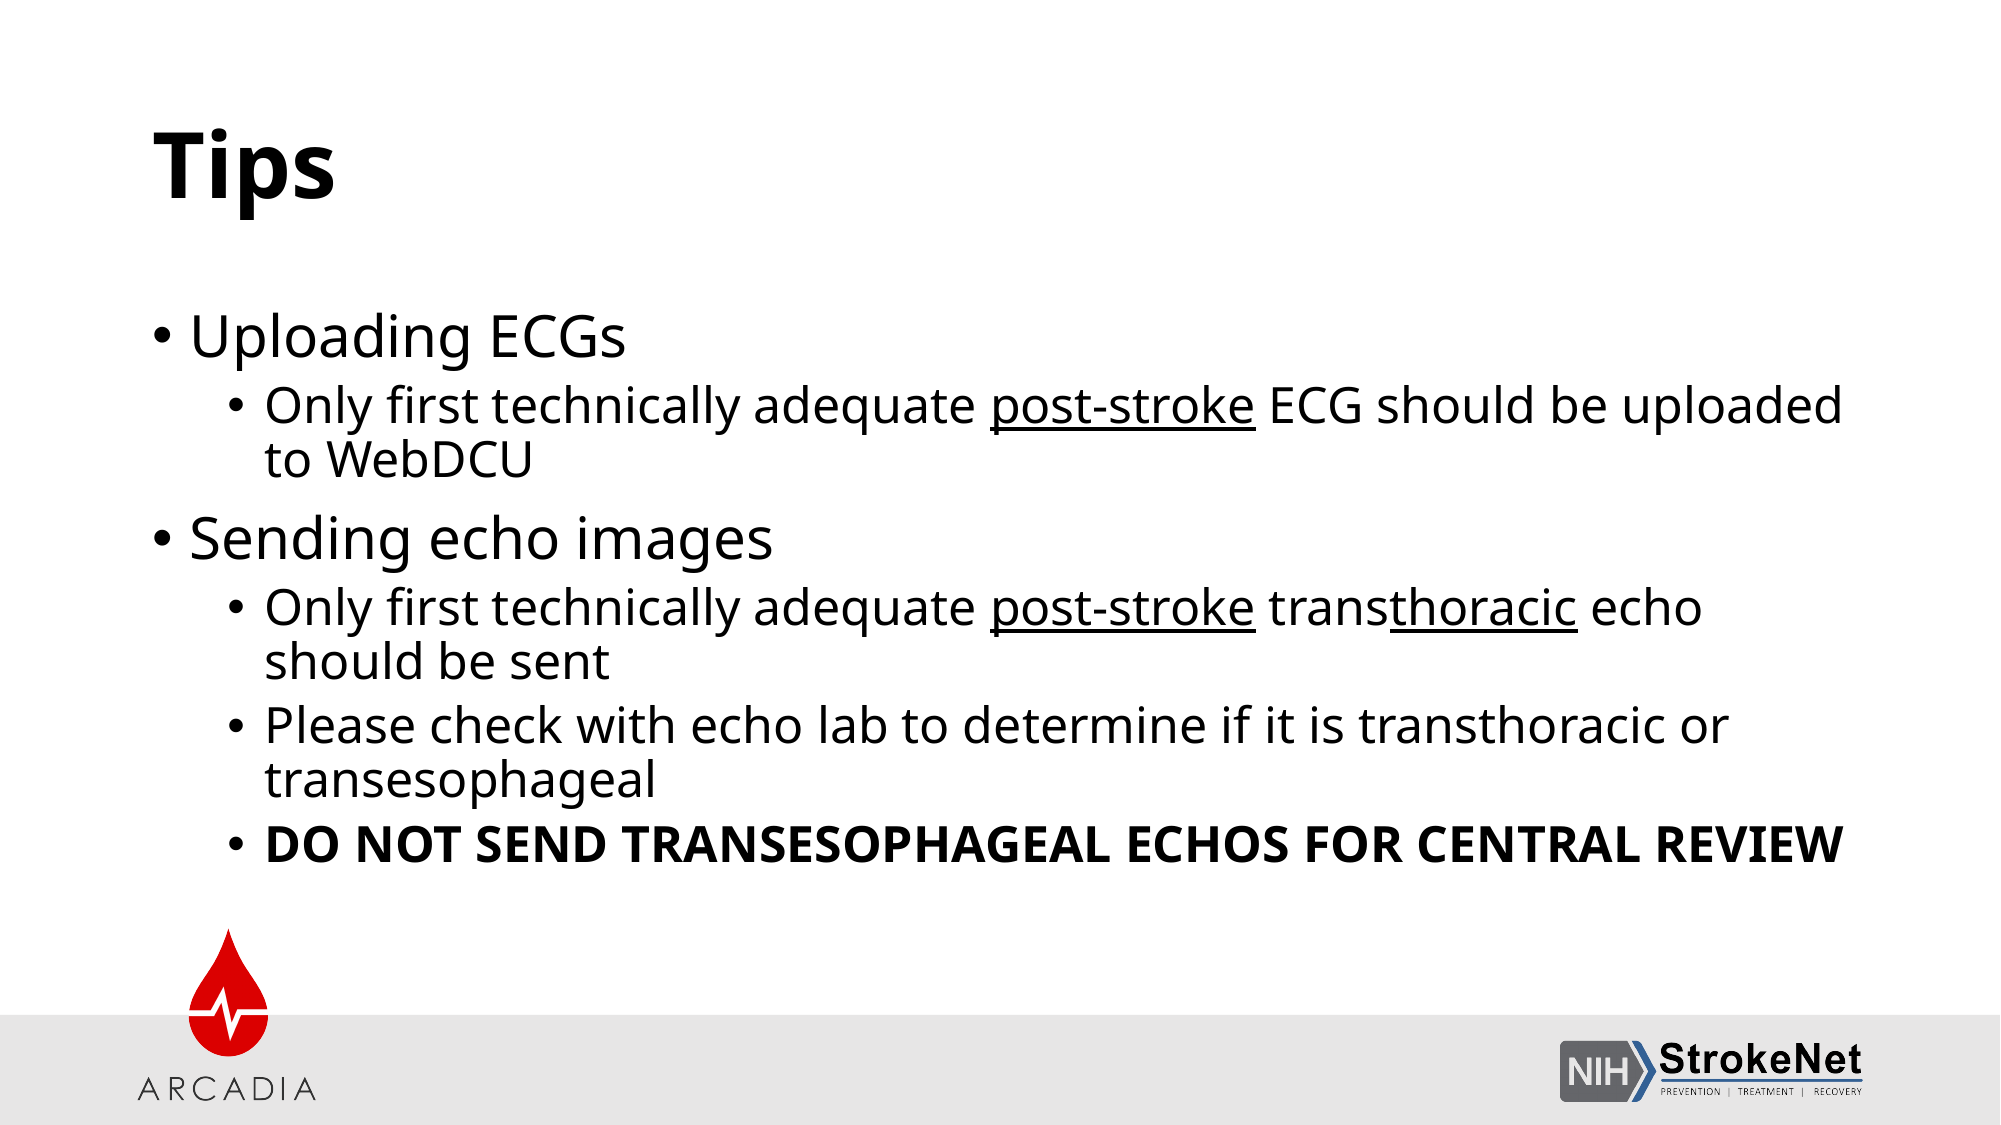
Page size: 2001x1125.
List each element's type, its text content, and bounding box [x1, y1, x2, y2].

list Uploading ECGs Only first technically adequate post-stroke ECG should be uploaded to WebDCU Sending echo images Only first technically adequate post-stroke transthoracic echo should be sent Please check with echo lab to determine if it is transthoracic or transesophageal DO NOT SEND TRANSESOPHAGEAL ECHOS FOR CENTRAL REVIEW [137, 299, 1863, 920]
title Tips [137, 59, 1863, 278]
picture [137, 928, 316, 1101]
picture [1560, 1037, 1863, 1102]
